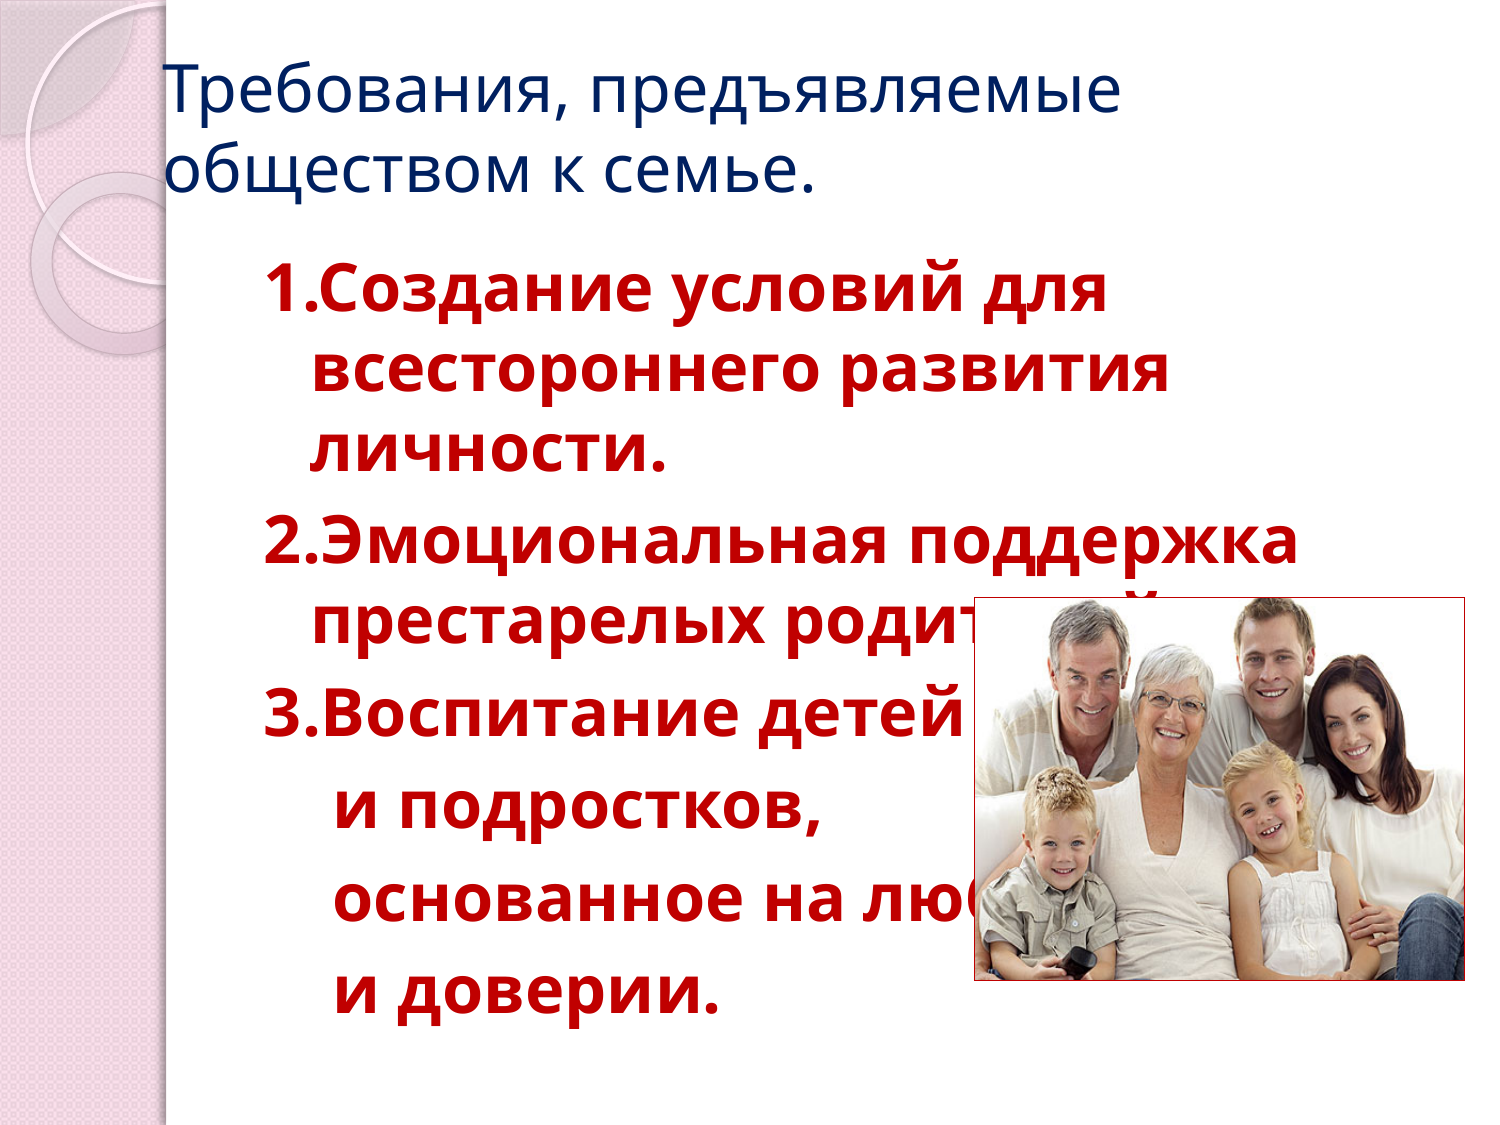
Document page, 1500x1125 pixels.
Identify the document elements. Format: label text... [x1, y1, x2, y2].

title Требования, предъявляемые обществом к семье. [147, 19, 1466, 233]
list 1.Создание условий для всестороннего развития личности. 2.Эмоциональная поддержка престарелых родителей. 3.Воспитание детей и подростков, основанное на любви и доверии. [235, 237, 1466, 1025]
picture [974, 597, 1465, 981]
